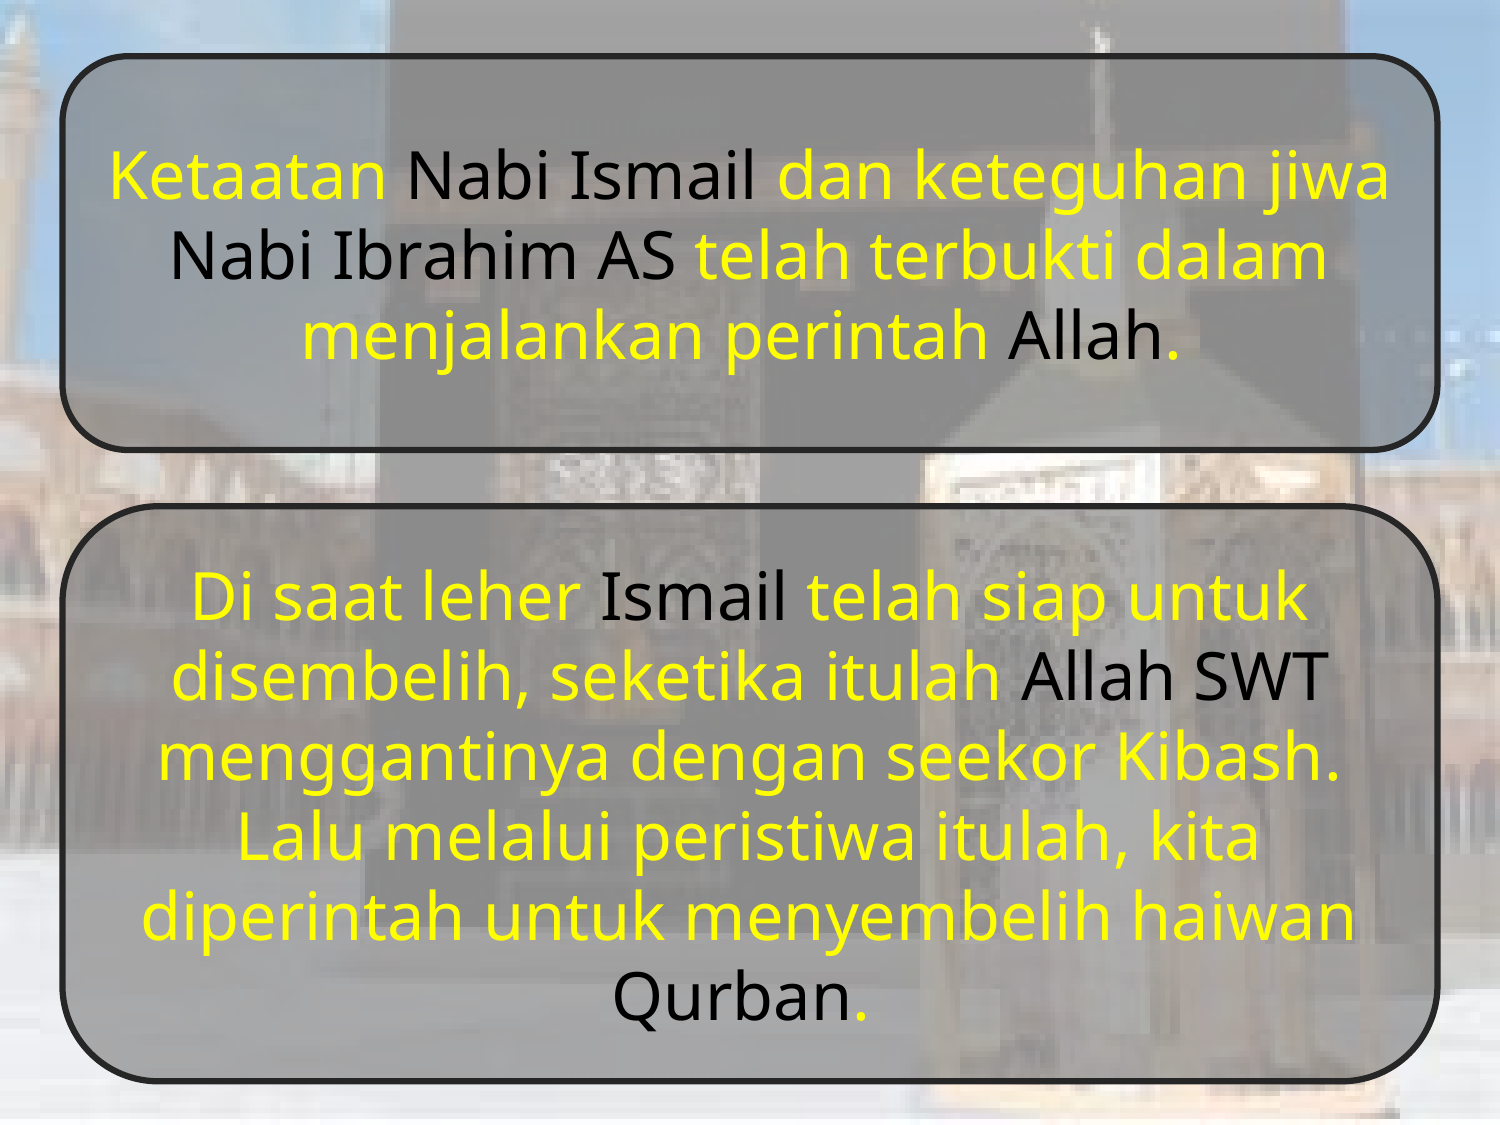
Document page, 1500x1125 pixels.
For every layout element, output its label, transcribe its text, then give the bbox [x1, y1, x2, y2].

text_box Ketaatan Nabi Ismail dan keteguhan jiwa Nabi Ibrahim AS telah terbukti dalam menjalankan perintah Allah. [62, 56, 1438, 451]
text_box Di saat leher Ismail telah siap untuk disembelih, seketika itulah Allah SWT menggantinya dengan seekor Kibash. Lalu melalui peristiwa itulah, kita diperintah untuk menyembelih haiwan Qurban. [62, 506, 1438, 1082]
